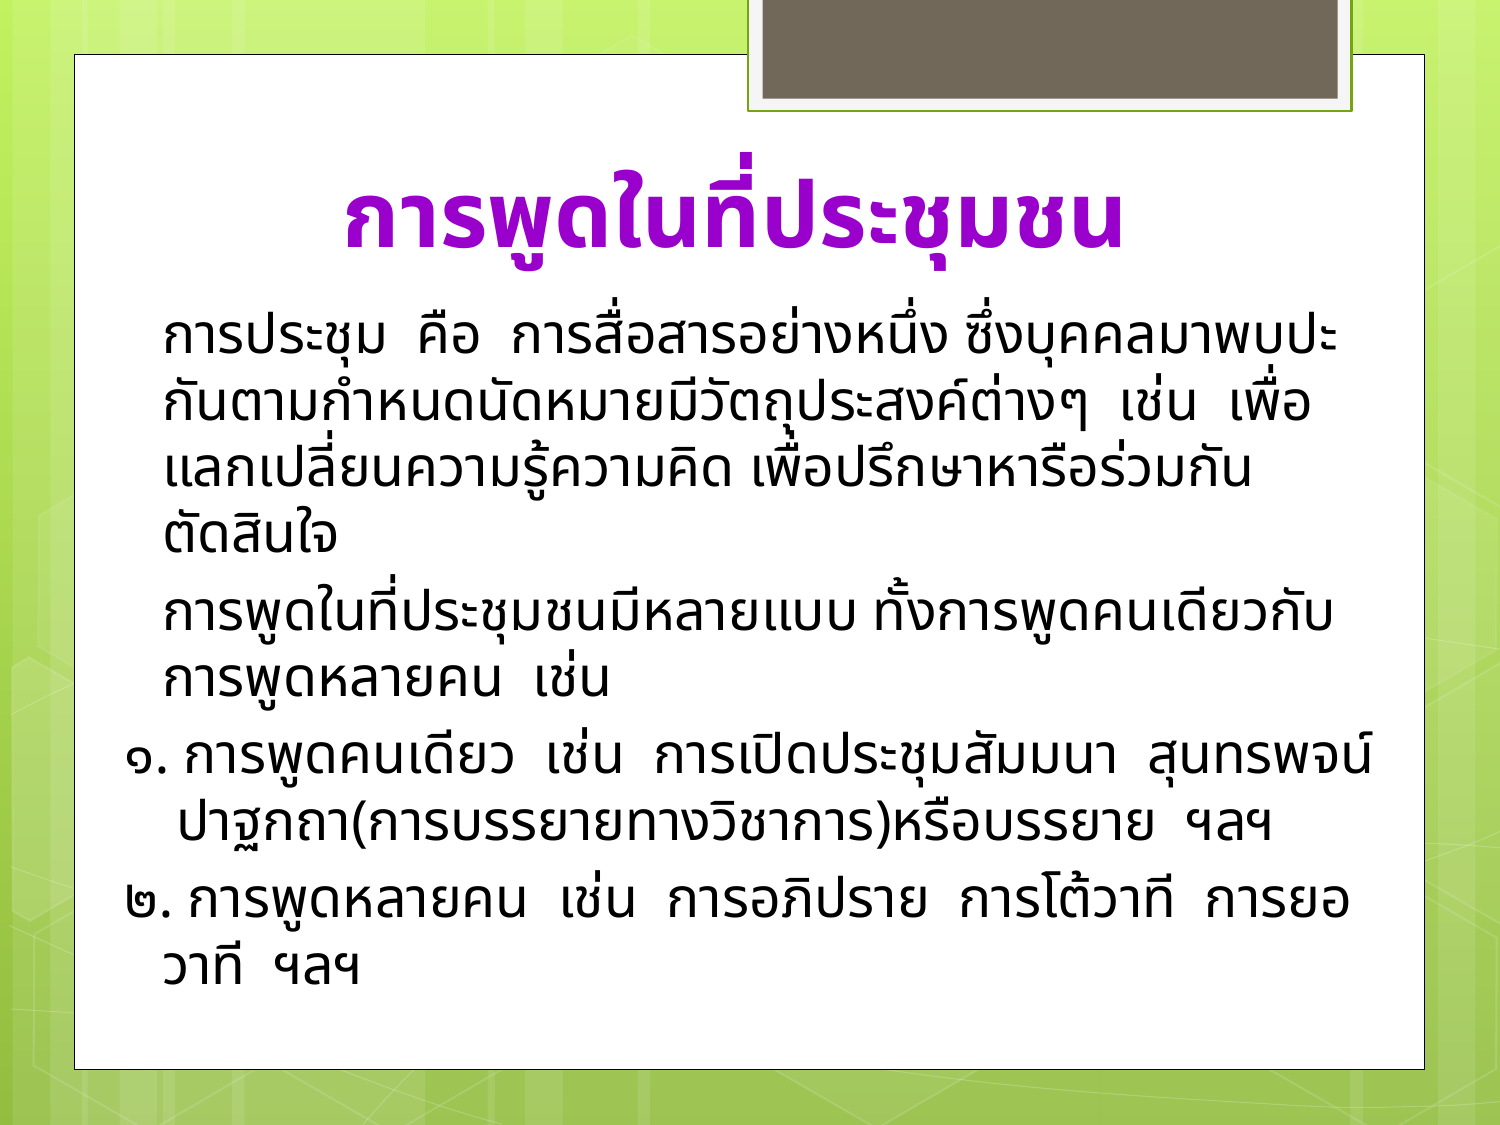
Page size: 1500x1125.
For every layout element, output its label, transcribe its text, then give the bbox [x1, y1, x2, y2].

list การประชุม คือ การสื่อสารอย่างหนึ่ง ซึ่งบุคคลมาพบปะกันตามกำหนดนัดหมายมีวัตถุประสงค์ต่างๆ เช่น เพื่อแลกเปลี่ยนความรู้ความคิด เพื่อปรึกษาหารือร่วมกันตัดสินใจ การพูดในที่ประชุมชนมีหลายแบบ ทั้งการพูดคนเดียวกับการพูดหลายคน เช่น ๑. การพูดคนเดียว เช่น การเปิดประชุมสัมมนา สุนทรพจน์ ปาฐกถา(การบรรยายทางวิชาการ)หรือบรรยาย ฯลฯ ๒. การพูดหลายคน เช่น การอภิปราย การโต้วาที การยอวาที ฯลฯ [100, 290, 1400, 1071]
title การพูดในที่ประชุมชน [159, 125, 1312, 274]
